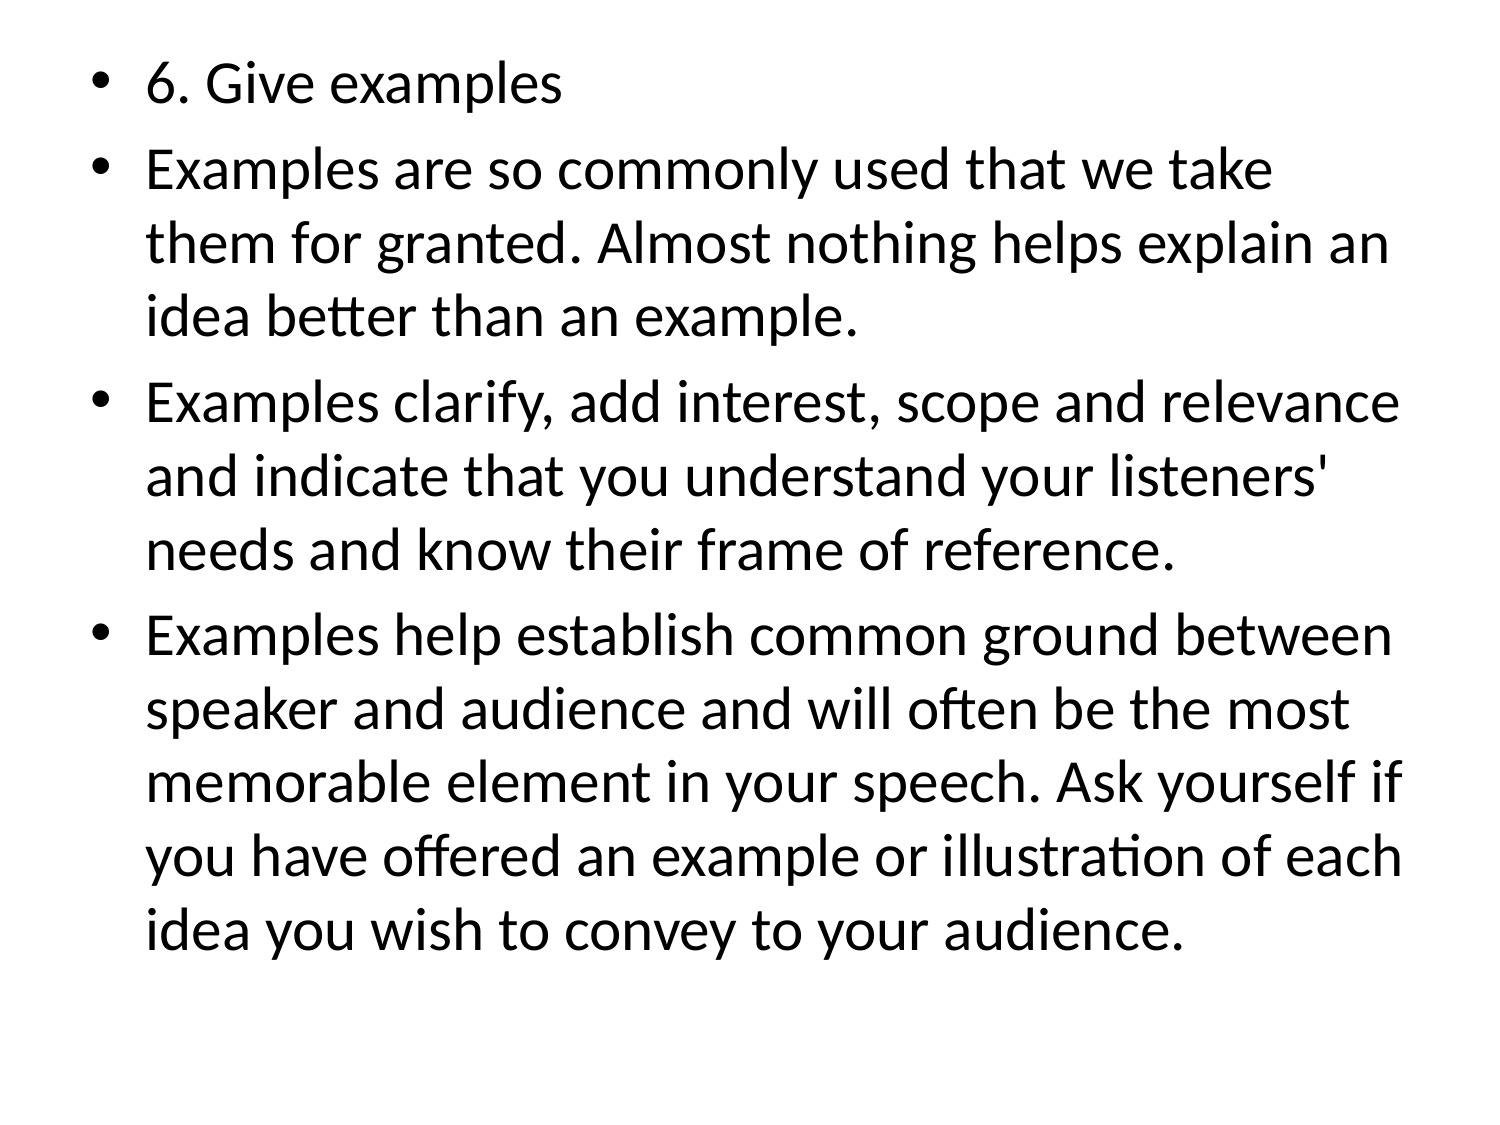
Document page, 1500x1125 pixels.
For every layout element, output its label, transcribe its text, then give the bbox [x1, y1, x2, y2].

list 6. Give examples Examples are so commonly used that we take them for granted. Almost nothing helps explain an idea better than an example. Examples clarify, add interest, scope and relevance and indicate that you understand your listeners' needs and know their frame of reference. Examples help establish common ground between speaker and audience and will often be the most memorable element in your speech. Ask yourself if you have offered an example or illustration of each idea you wish to convey to your audience. [75, 35, 1425, 1102]
